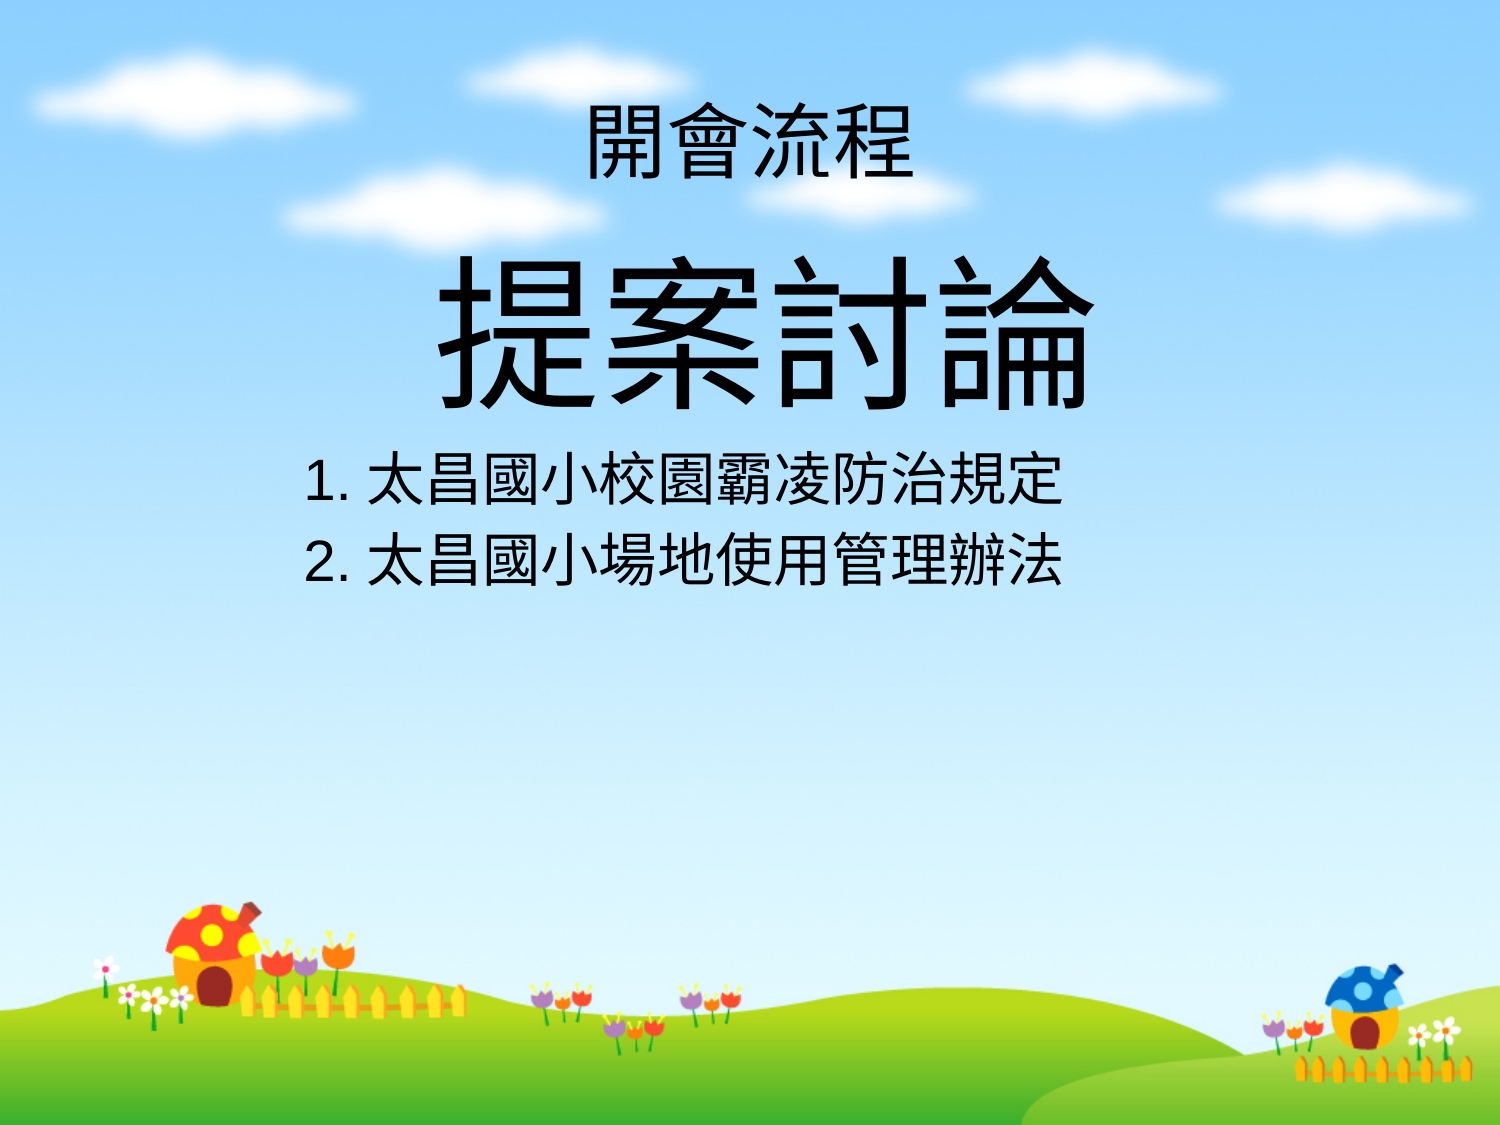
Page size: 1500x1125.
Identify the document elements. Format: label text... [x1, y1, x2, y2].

list 提案討論 1.太昌國小校園霸凌防治規定 2.太昌國小場地使用管理辦法 [222, 222, 1313, 1079]
title 開會流程 [74, 44, 1426, 233]
picture [0, 0, 1500, 1125]
